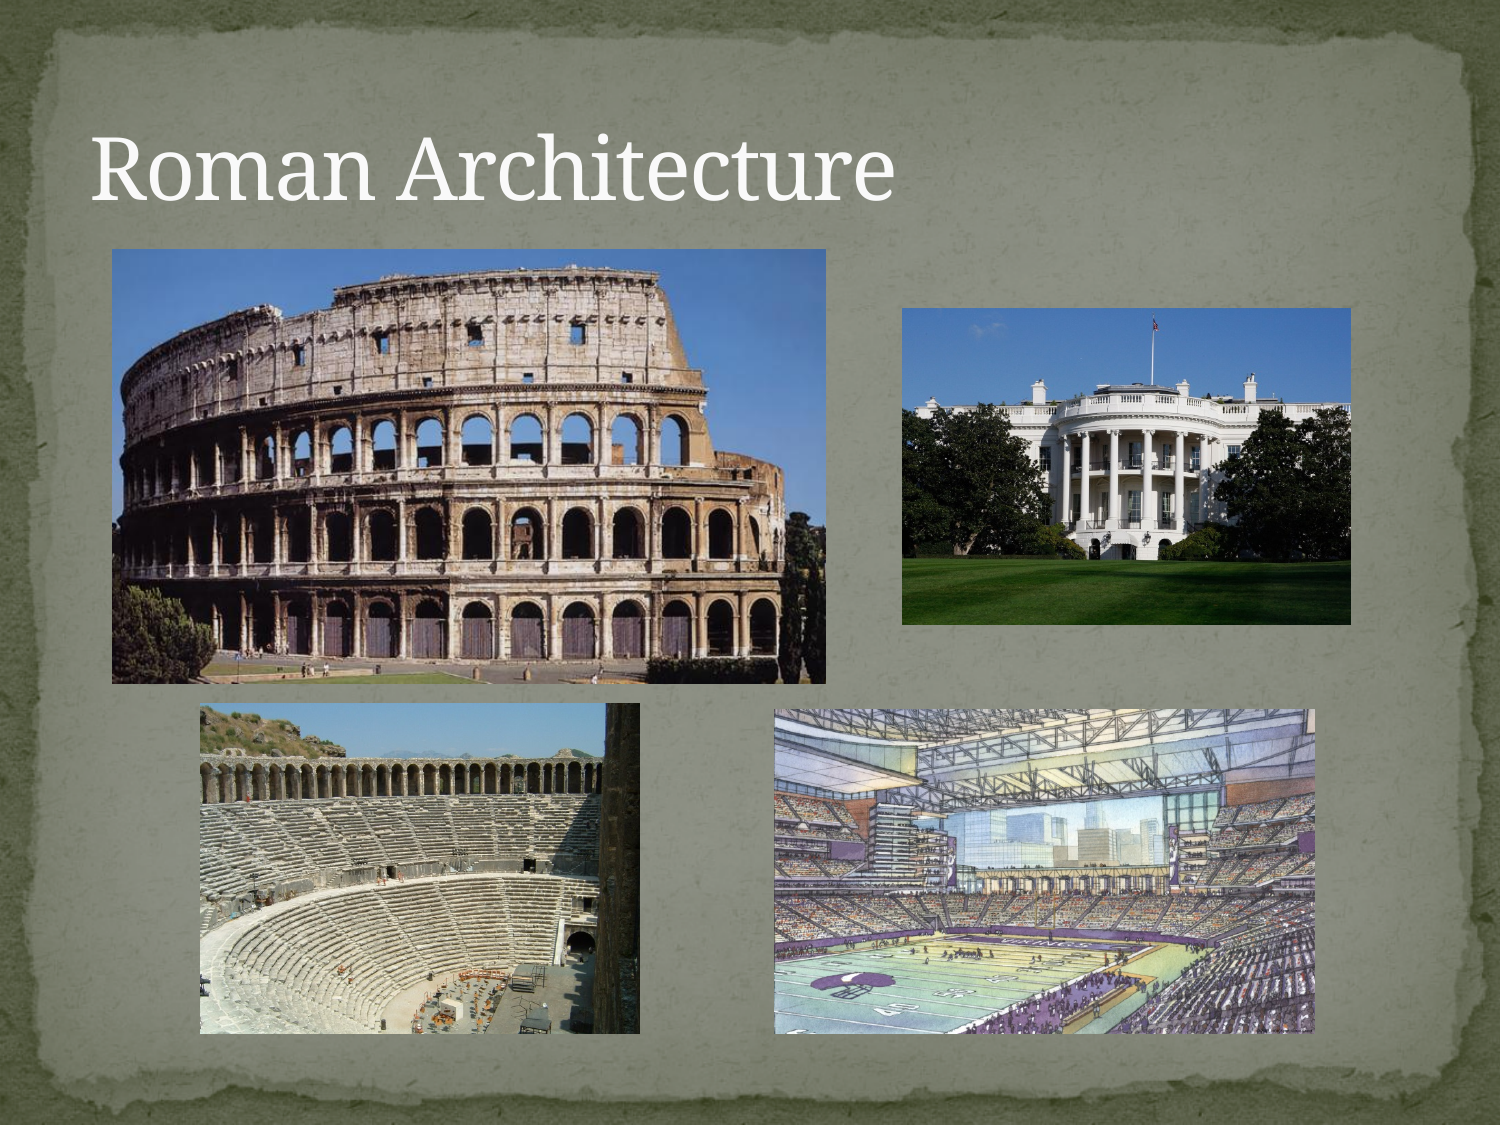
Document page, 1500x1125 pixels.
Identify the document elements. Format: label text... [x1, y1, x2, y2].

picture [200, 703, 640, 1034]
title Roman Architecture [74, 24, 1425, 225]
picture [902, 308, 1351, 625]
picture [774, 709, 1315, 1034]
picture [112, 249, 826, 684]
